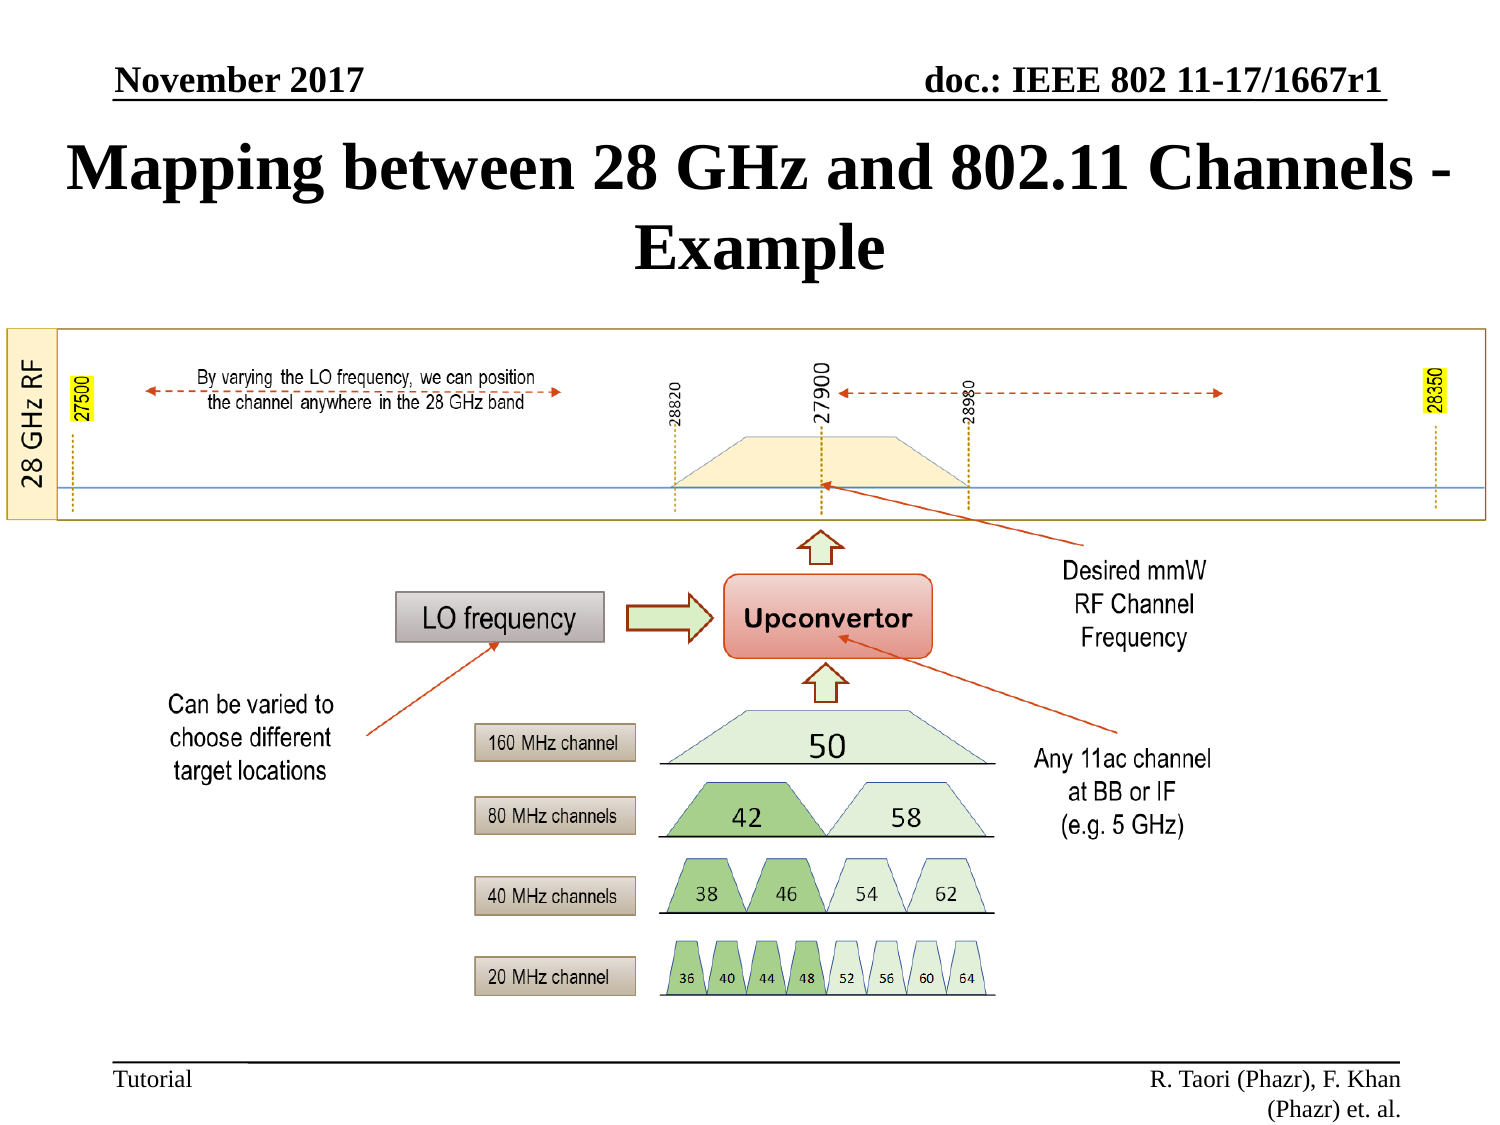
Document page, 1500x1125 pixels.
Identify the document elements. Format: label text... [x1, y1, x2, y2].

picture [0, 324, 1496, 1000]
footer R. Taori (Phazr), F. Khan (Phazr) et. al. [1128, 1061, 1402, 1093]
title Mapping between 28 GHz and 802.11 Channels - Example [25, 162, 1495, 243]
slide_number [114, 54, 368, 101]
